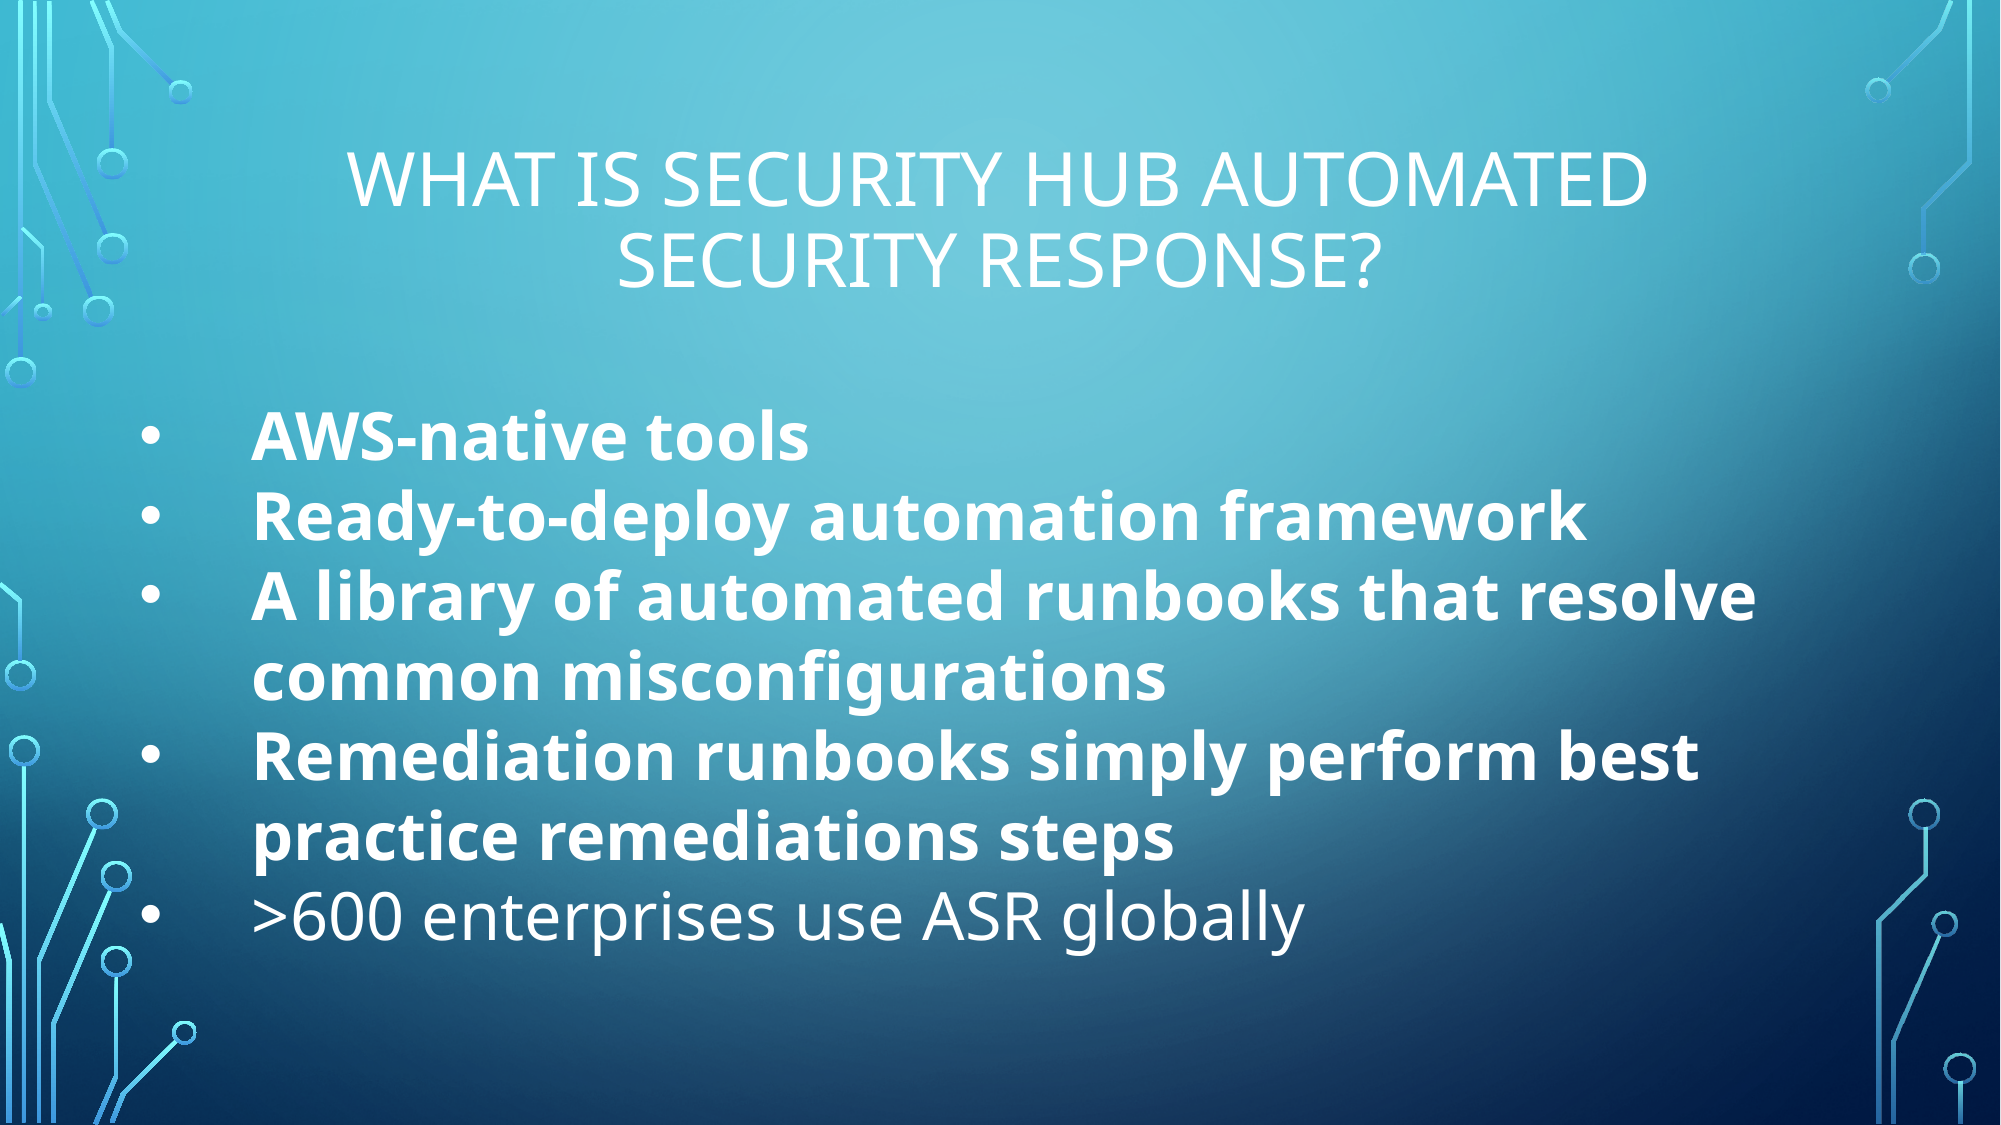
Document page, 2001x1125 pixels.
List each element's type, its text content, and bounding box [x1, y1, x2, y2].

title What is security hub automated security response? [187, 101, 1813, 344]
text_box AWS-native tools Ready-to-deploy automation framework A library of automated runbooks that resolve common misconfigurations Remediation runbooks simply perform best practice remediations steps >600 enterprises use ASR globally [139, 393, 1951, 954]
